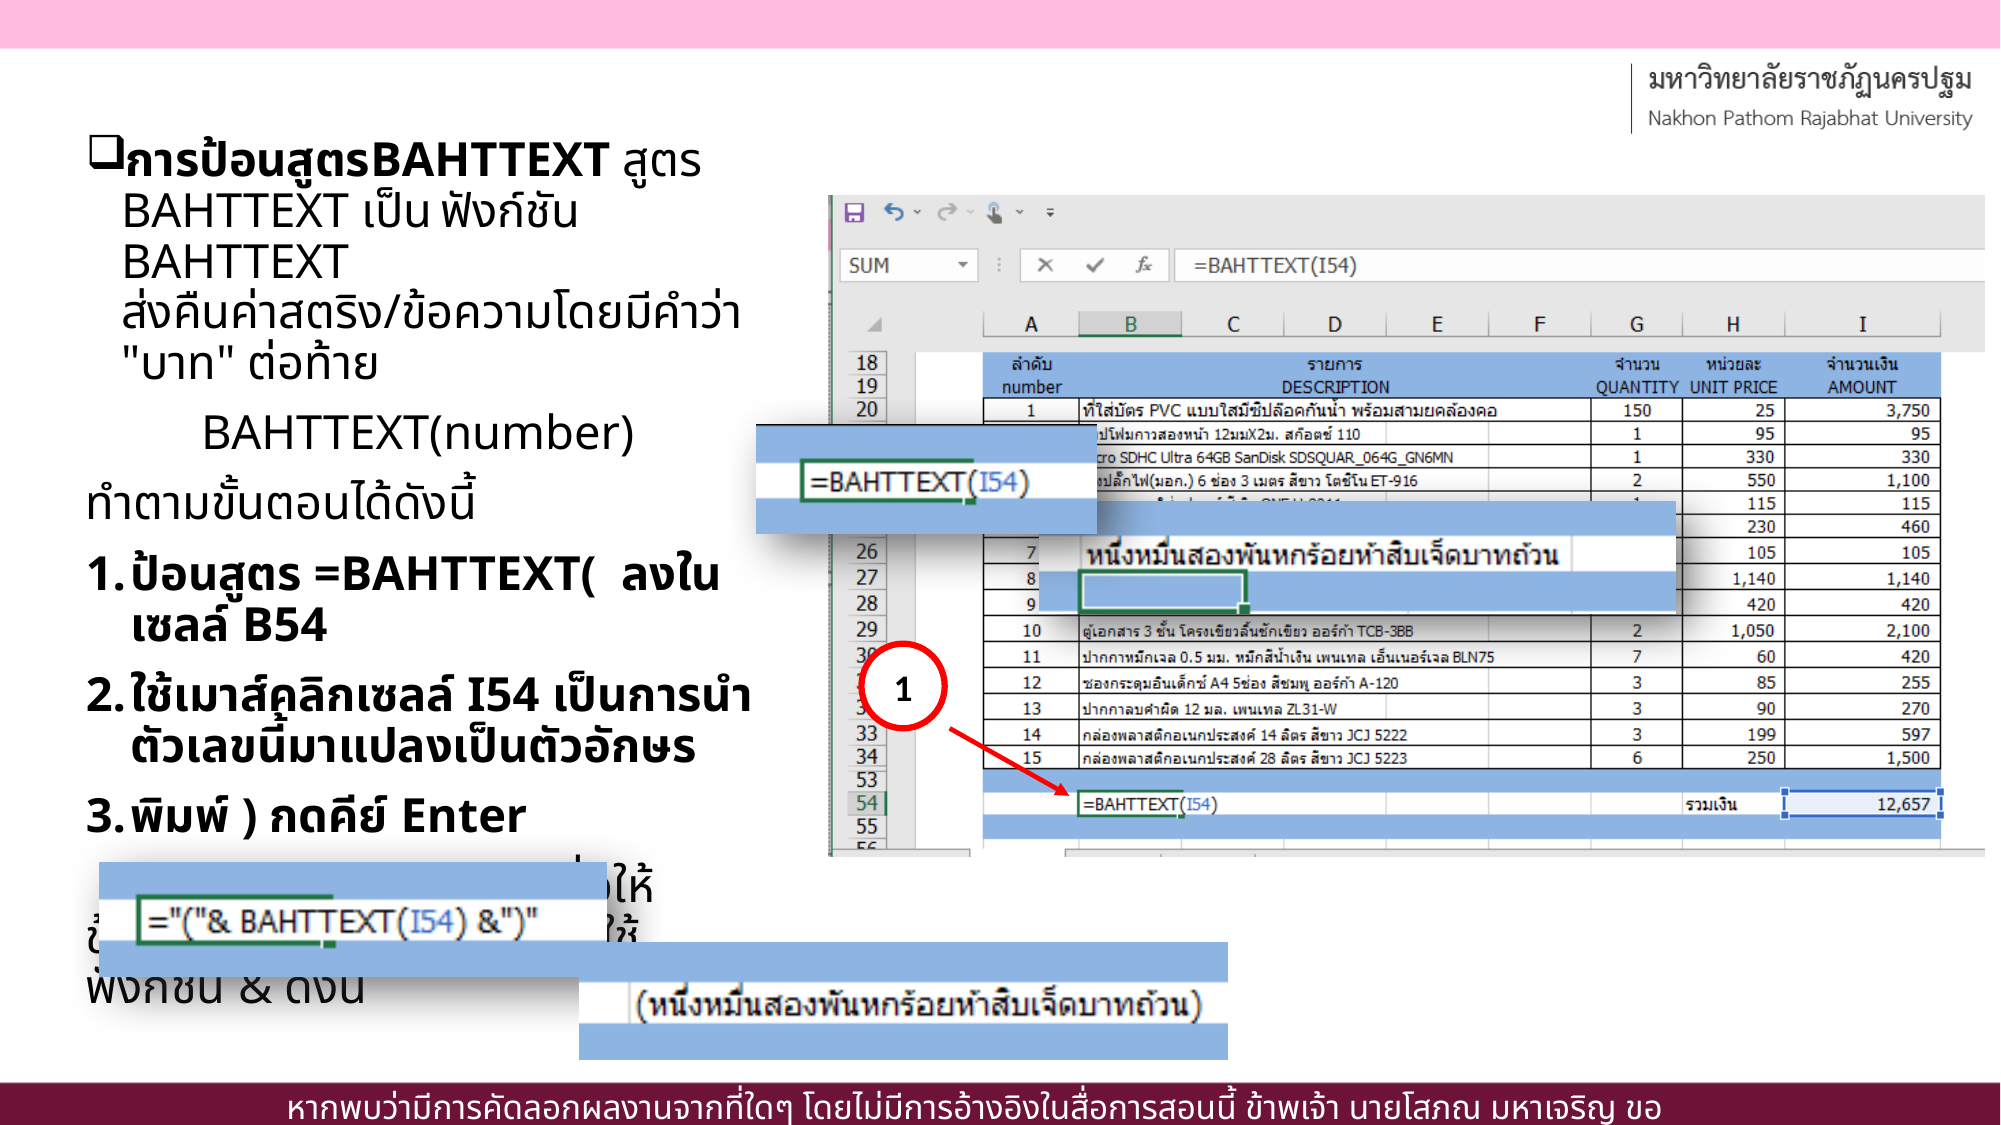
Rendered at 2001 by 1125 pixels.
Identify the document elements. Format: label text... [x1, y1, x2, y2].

picture [0, 0, 2001, 1125]
text_box หากพบว่ามีการคัดลอกผลงานจากที่ใดๆ โดยไม่มีการอ้างอิงในสื่อการสอนนี้ ข้าพเจ้า นายโสภณ มหาเจริญ ขอเป็นผู้รับผิดชอบแต่เพียงผู้เดียว [271, 1079, 1729, 1125]
text_box การป้อนสูตรBAHTTEXT สูตร BAHTTEXT เป็น ฟังก์ชัน BAHTTEXT ส่งคืนค่าสตริง/ข้อความโดยมีคำว่า "บาท" ต่อท้าย BAHTTEXT(number) ทำตามขั้นตอนได้ดังนี้ ป้อนสูตร =BAHTTEXT( ลงในเซลล์ B54 ใช้เมาส์คลิกเซลล์ I54 เป็นการนำตัวเลขนี้มาแปลงเป็นตัวอักษร พิมพ์ ) กดคีย์ Enter ผู้เรียนสามารถแก้ไขสูตรเพื่อให้ข้อความอยู่ในวงเล็บด้วยการใช้ฟังก์ชัน & ดังนี้ [70, 128, 778, 1062]
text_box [949, 728, 1070, 796]
